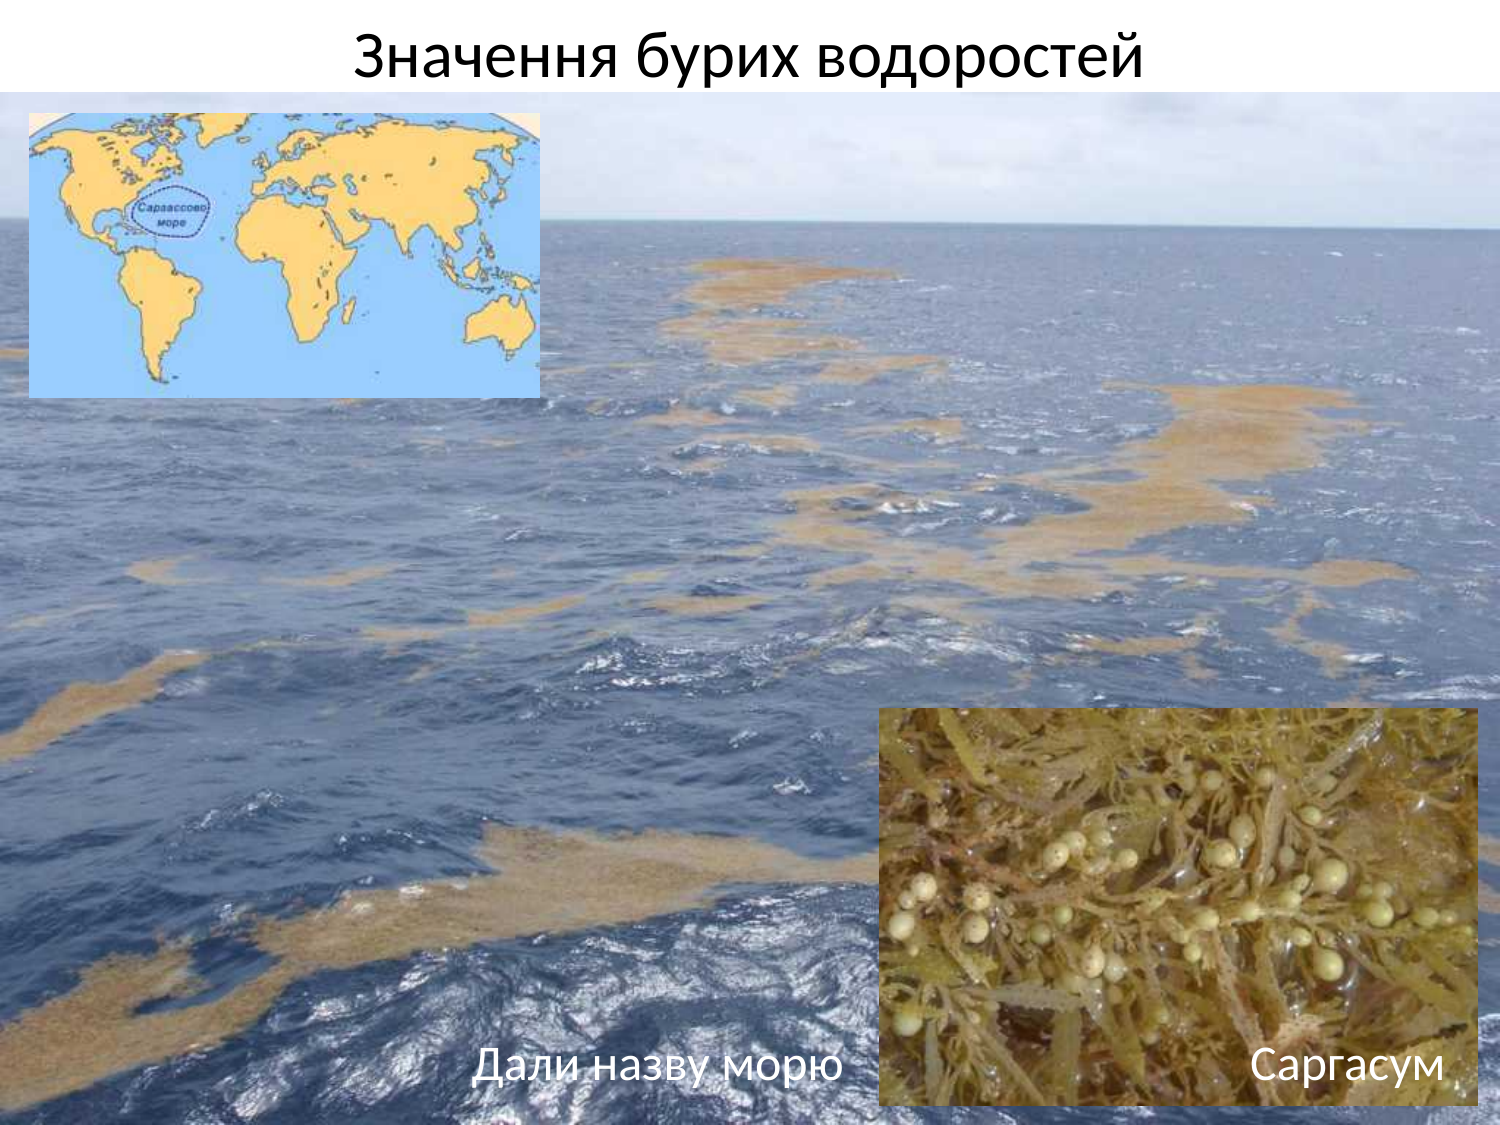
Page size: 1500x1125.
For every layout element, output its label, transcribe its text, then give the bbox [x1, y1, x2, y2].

title Значення бурих водоростей [75, 0, 1425, 91]
picture [0, 92, 1500, 1125]
